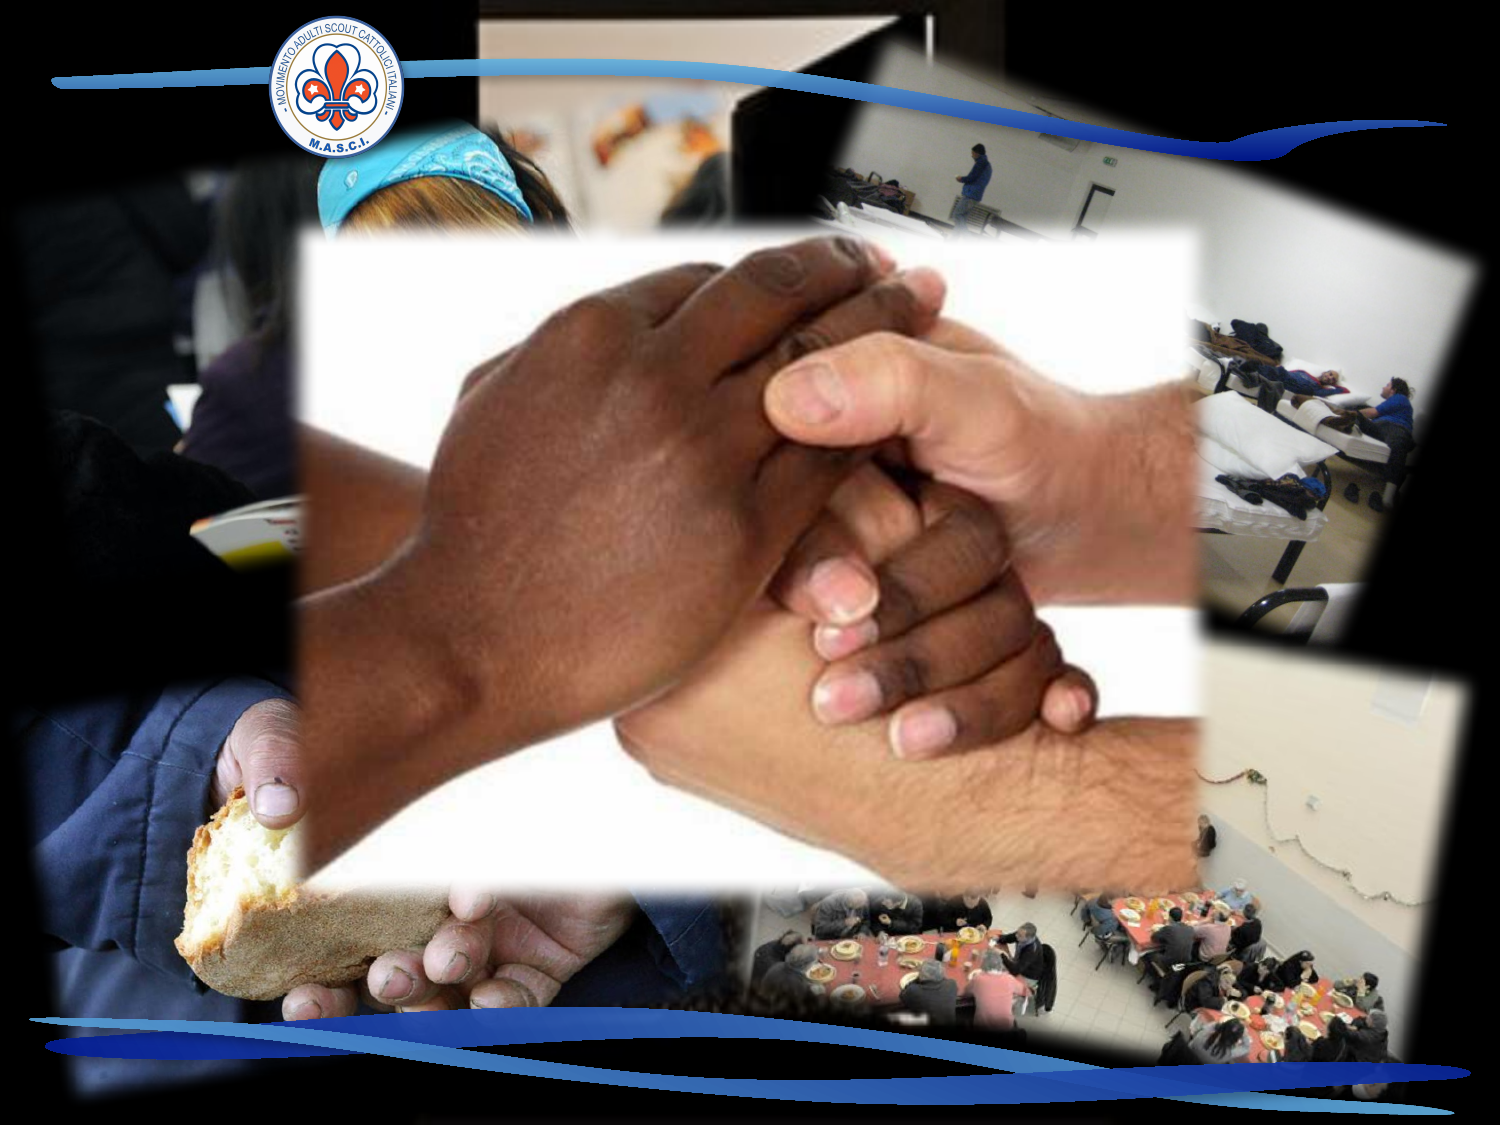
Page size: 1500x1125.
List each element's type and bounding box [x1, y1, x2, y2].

text_box [29, 1007, 1471, 1115]
picture [0, 0, 1500, 1125]
text_box [51, 0, 1448, 178]
